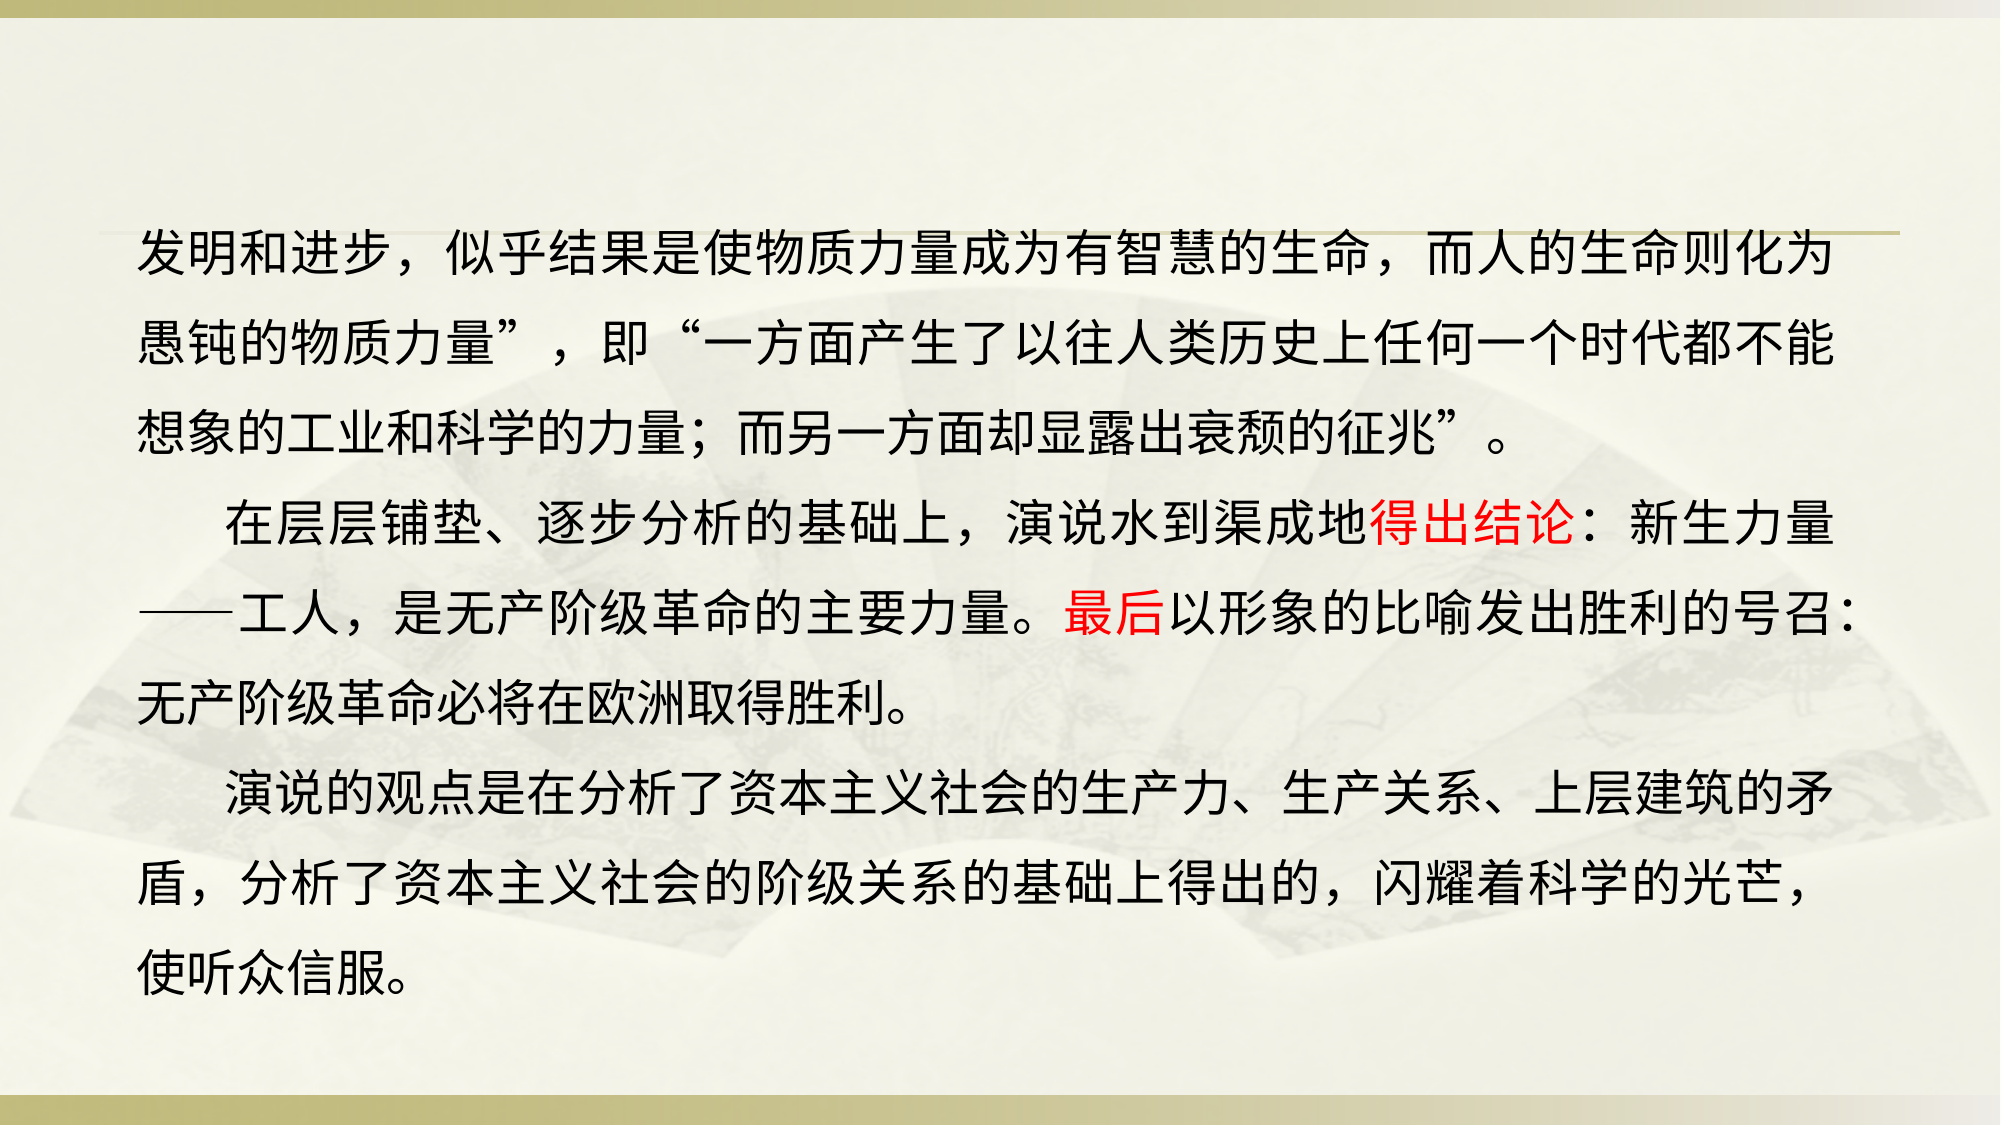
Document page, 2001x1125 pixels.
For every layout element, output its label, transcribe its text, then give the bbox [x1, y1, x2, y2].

text_box 发明和进步，似乎结果是使物质力量成为有智慧的生命，而人的生命则化为愚钝的物质力量”，即“一方面产生了以往人类历史上任何一个时代都不能想象的工业和科学的力量；而另一方面却显露出衰颓的征兆”。 在层层铺垫、逐步分析的基础上，演说水到渠成地得出结论：新生力量——工人，是无产阶级革命的主要力量。最后以形象的比喻发出胜利的号召：无产阶级革命必将在欧洲取得胜利。 演说的观点是在分析了资本主义社会的生产力、生产关系、上层建筑的矛盾，分析了资本主义社会的阶级关系的基础上得出的，闪耀着科学的光芒，使听众信服。 [121, 184, 1851, 1010]
